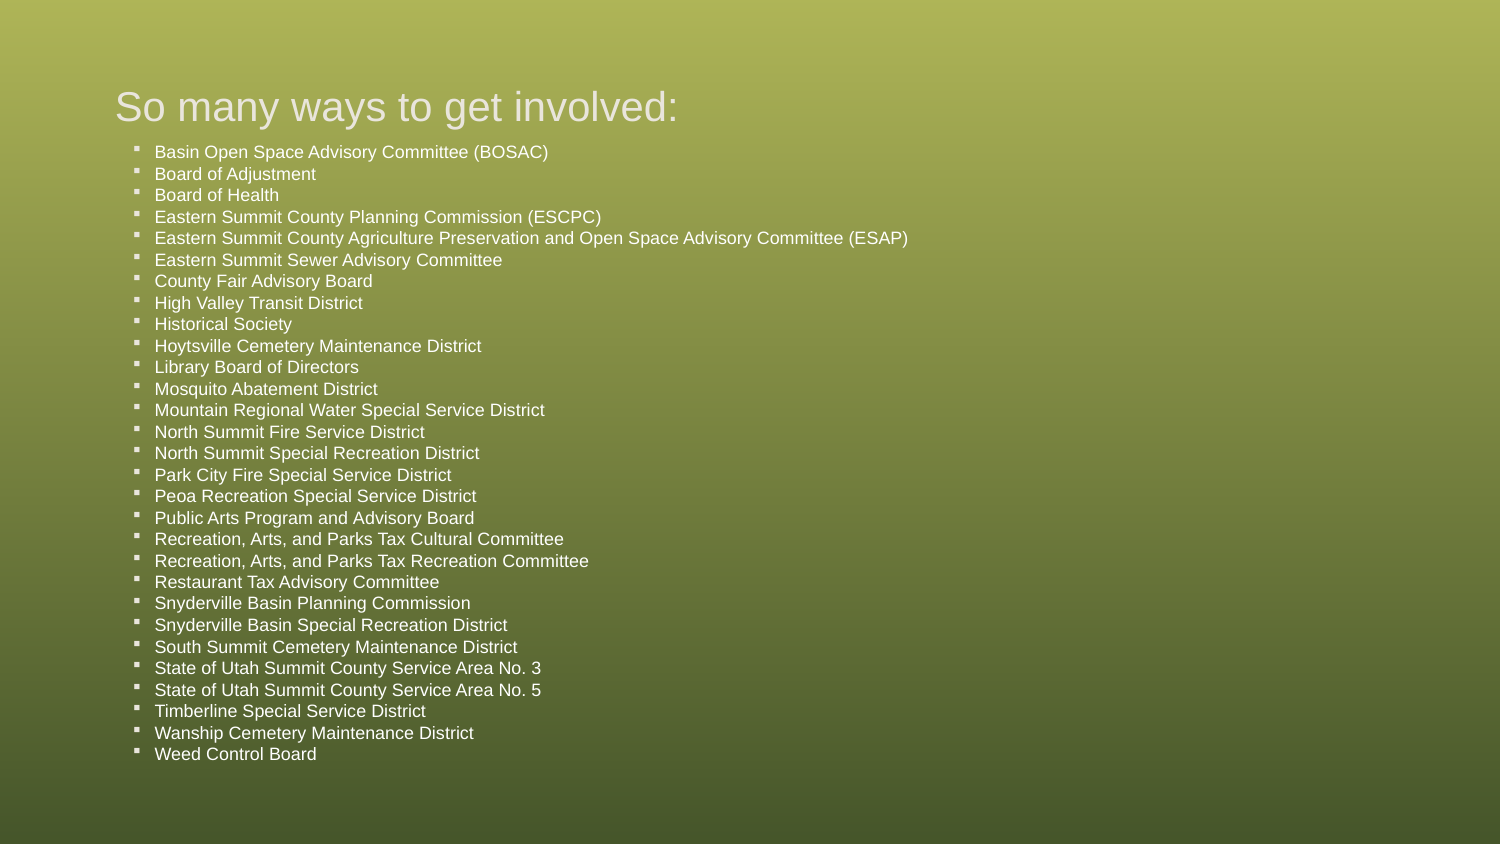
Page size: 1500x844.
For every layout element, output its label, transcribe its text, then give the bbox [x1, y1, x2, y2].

list Basin Open Space Advisory Committee (BOSAC) Board of Adjustment Board of Health Eastern Summit County Planning Commission (ESCPC) Eastern Summit County Agriculture Preservation and Open Space Advisory Committee (ESAP) Eastern Summit Sewer Advisory Committee County Fair Advisory Board High Valley Transit District Historical Society Hoytsville Cemetery Maintenance District Library Board of Directors Mosquito Abatement District Mountain Regional Water Special Service District North Summit Fire Service District North Summit Special Recreation District Park City Fire Special Service District Peoa Recreation Special Service District Public Arts Program and Advisory Board Recreation, Arts, and Parks Tax Cultural Committee Recreation, Arts, and Parks Tax Recreation Committee Restaurant Tax Advisory Committee Snyderville Basin Planning Commission Snyderville Basin Special Recreation District South Summit Cemetery Maintenance District State of Utah Summit County Service Area No. 3 State of Utah Summit County Service Area No. 5 Timberline Special Service District Wanship Cemetery Maintenance District Weed Control Board [112, 133, 1313, 773]
title So many ways to get involved: [99, 70, 1350, 138]
